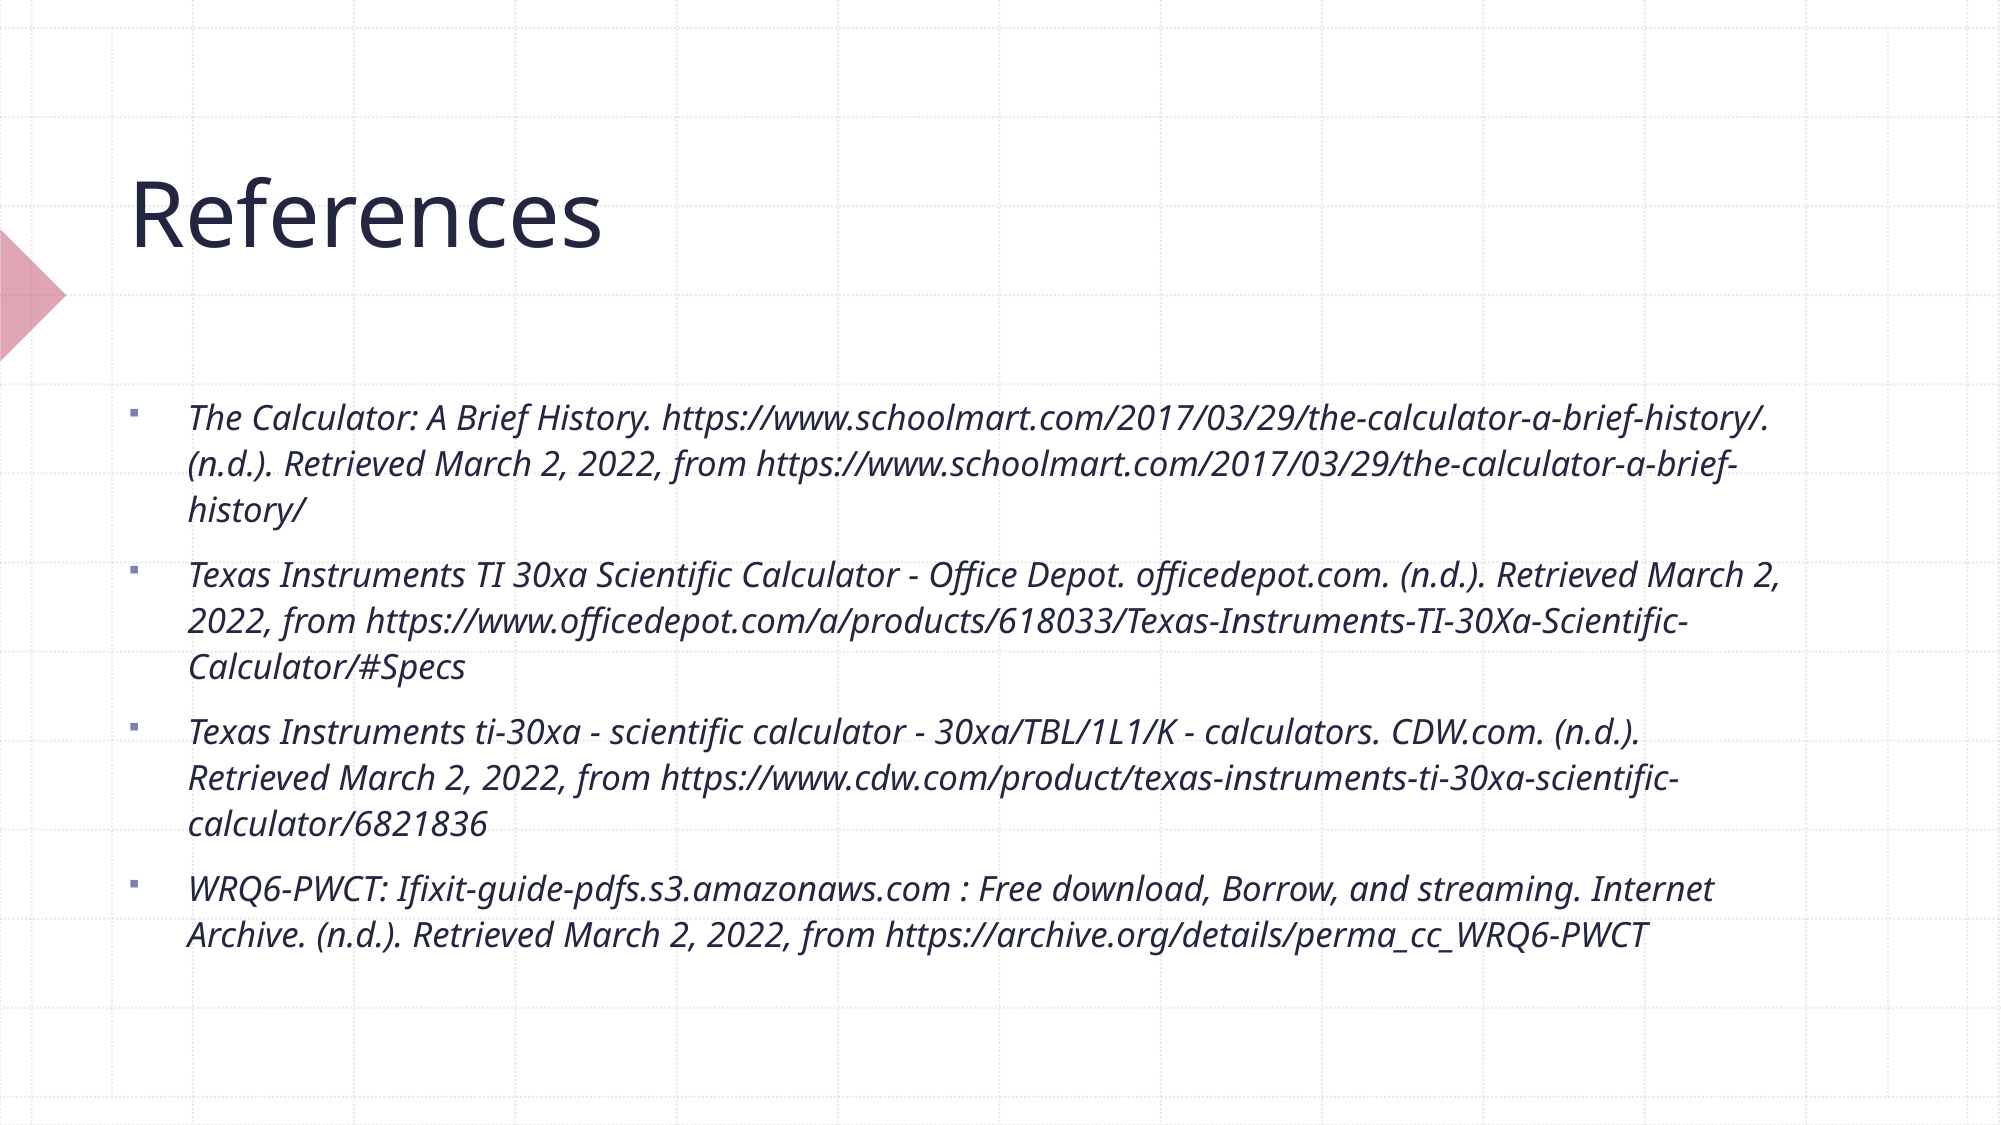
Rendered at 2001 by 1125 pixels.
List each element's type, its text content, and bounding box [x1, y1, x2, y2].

list The Calculator: A Brief History. https://www.schoolmart.com/2017/03/29/the-calculator-a-brief-history/. (n.d.). Retrieved March 2, 2022, from https://www.schoolmart.com/2017/03/29/the-calculator-a-brief-history/ Texas Instruments TI 30xa Scientific Calculator - Office Depot. officedepot.com. (n.d.). Retrieved March 2, 2022, from https://www.officedepot.com/a/products/618033/Texas-Instruments-TI-30Xa-Scientific-Calculator/#Specs Texas Instruments ti-30xa - scientific calculator - 30xa/TBL/1L1/K - calculators. CDW.com. (n.d.). Retrieved March 2, 2022, from https://www.cdw.com/product/texas-instruments-ti-30xa-scientific-calculator/6821836 WRQ6-PWCT: Ifixit-guide-pdfs.s3.amazonaws.com : Free download, Borrow, and streaming. Internet Archive. (n.d.). Retrieved March 2, 2022, from https://archive.org/details/perma_cc_WRQ6-PWCT [113, 383, 1808, 969]
title References [113, 119, 1780, 274]
